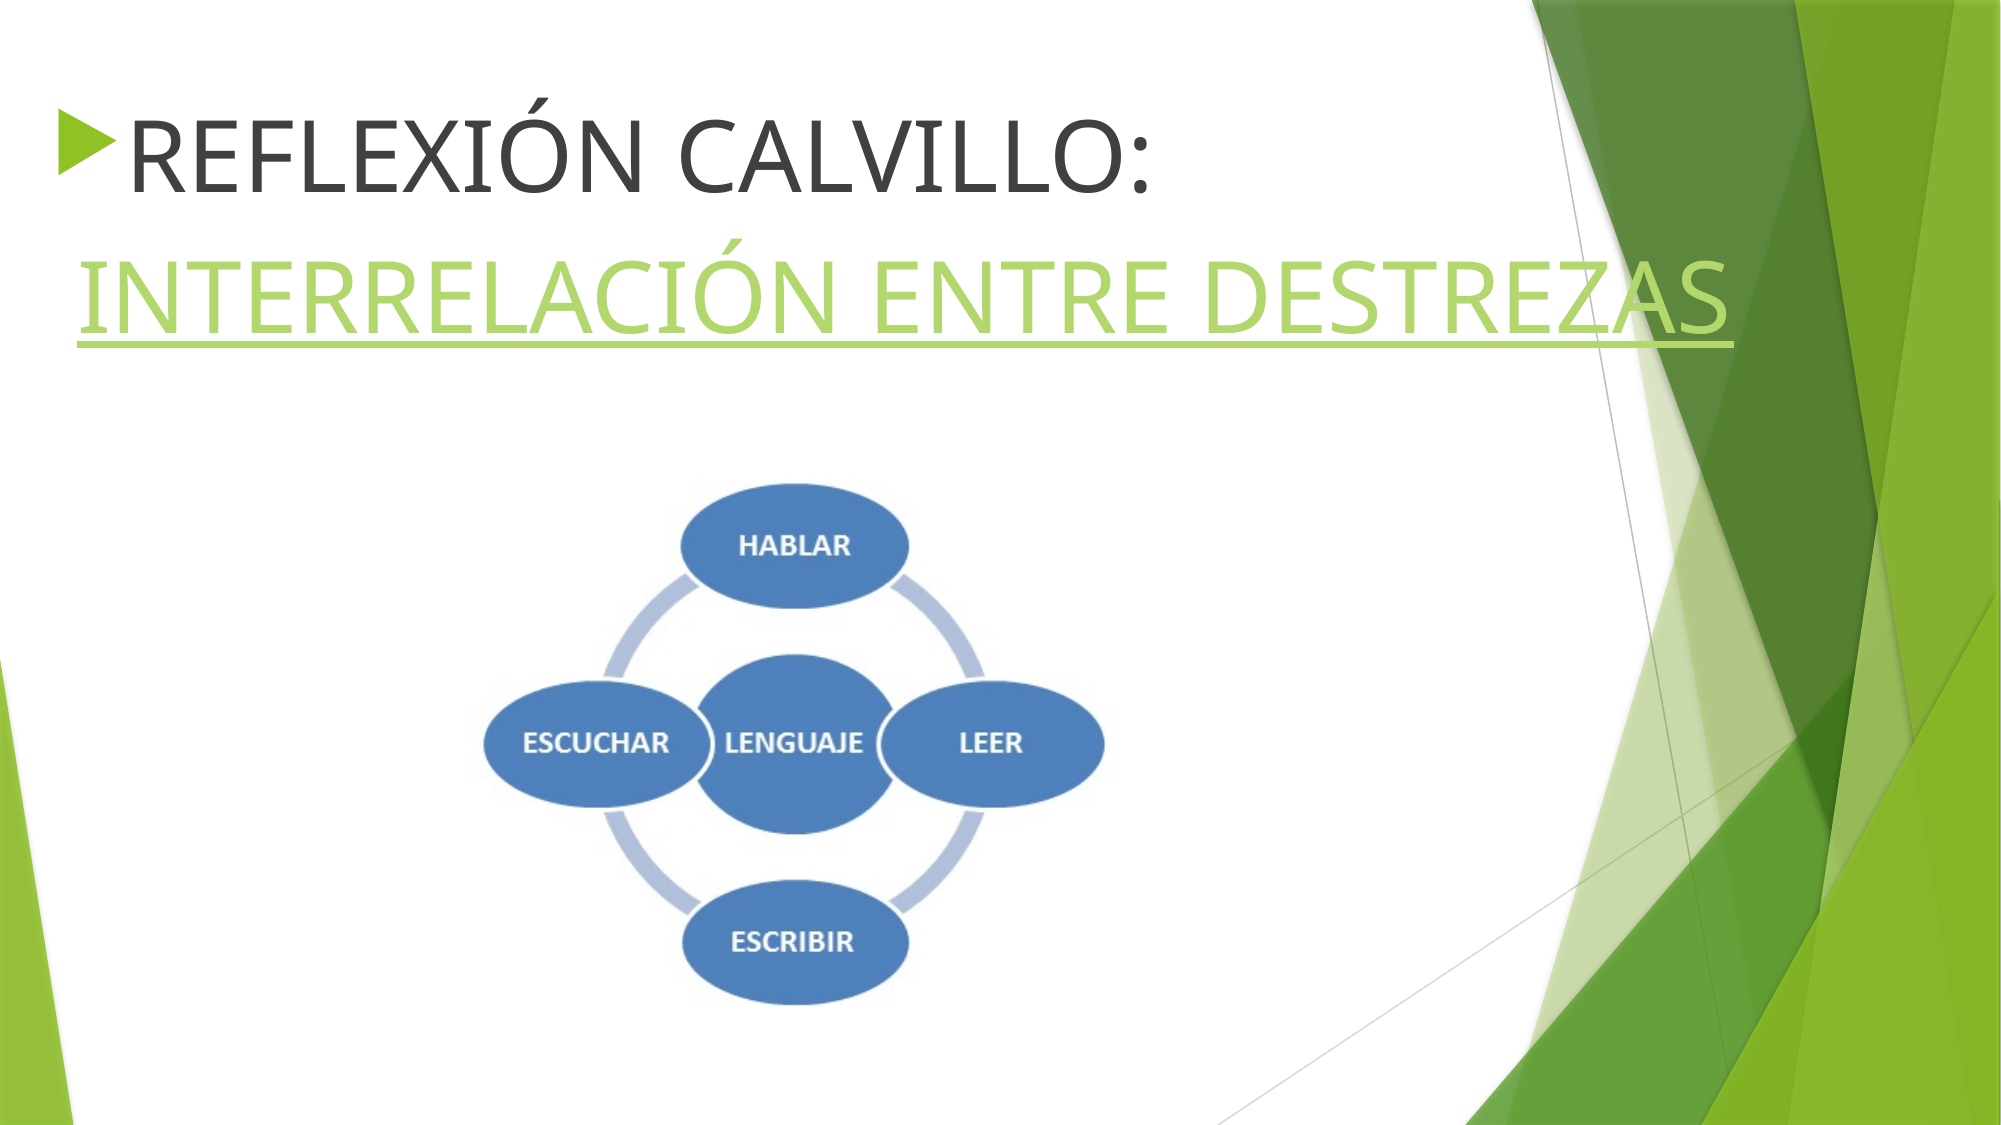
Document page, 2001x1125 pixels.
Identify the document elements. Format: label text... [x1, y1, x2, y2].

list REFLEXIÓN CALVILLO: INTERRELACIÓN ENTRE DESTREZAS [36, 85, 1837, 1074]
picture [343, 479, 1245, 1011]
